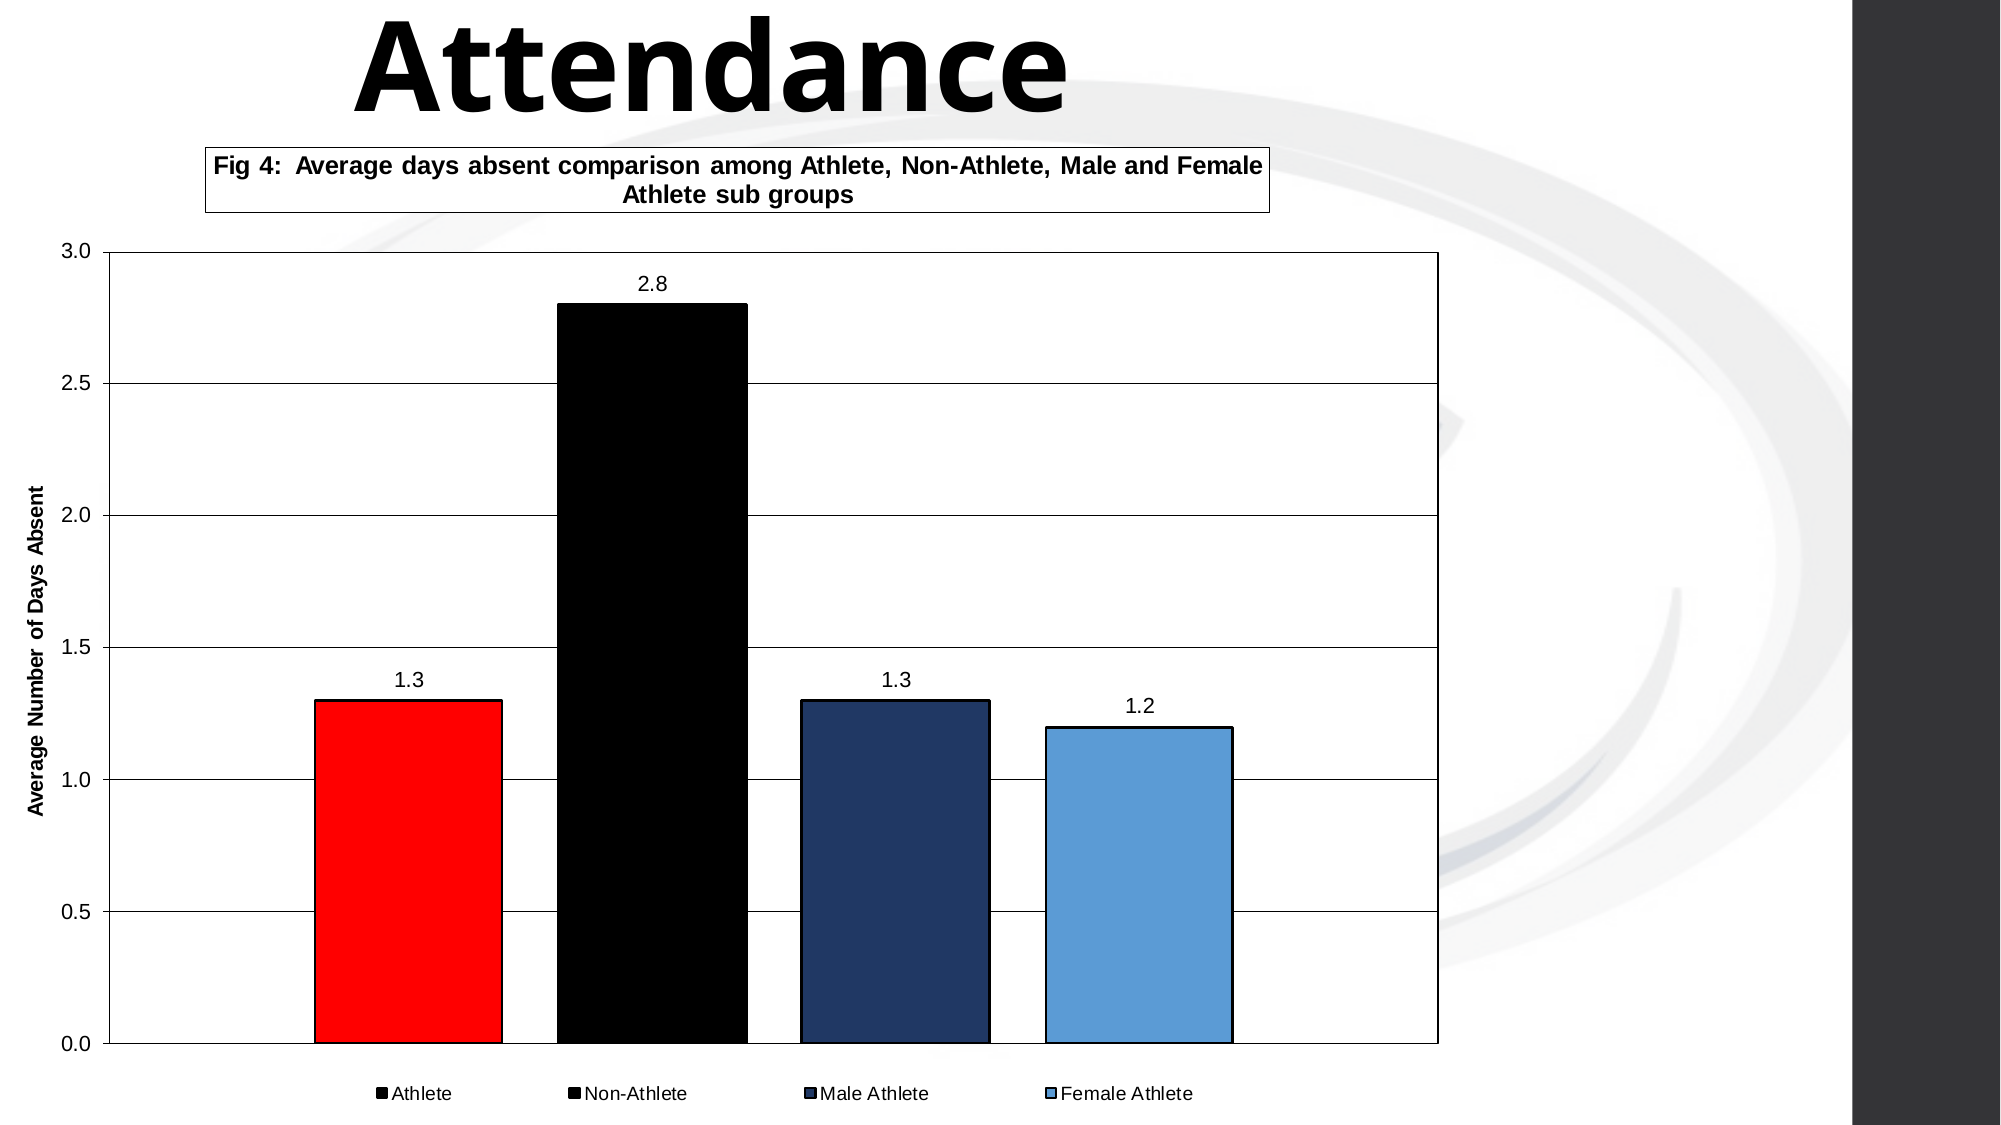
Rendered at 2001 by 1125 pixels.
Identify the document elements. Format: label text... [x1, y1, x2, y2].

title Attendance [0, 0, 1459, 124]
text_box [0, 126, 1457, 1125]
